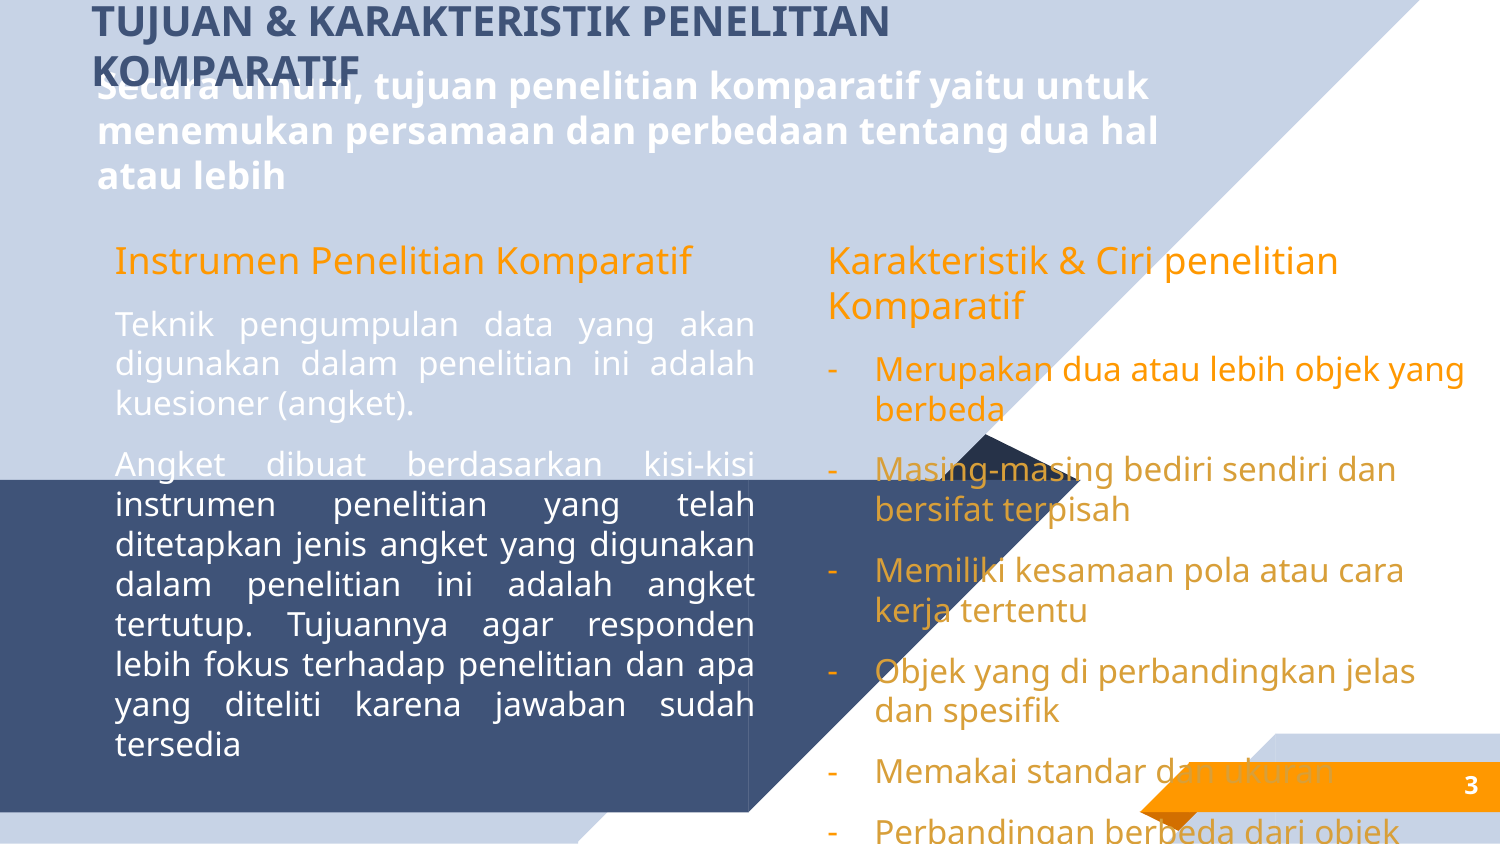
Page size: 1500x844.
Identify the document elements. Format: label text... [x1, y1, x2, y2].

text_box TUJUAN & KARAKTERISTIK PENELITIAN KOMPARATIF [76, 21, 1038, 110]
title Secara umum, tujuan penelitian komparatif yaitu untuk menemukan persamaan dan perbedaan tentang dua hal atau lebih [81, 112, 1220, 213]
slide_number 3 [1249, 760, 1494, 813]
text_box Instrumen Penelitian Komparatif Teknik pengumpulan data yang akan digunakan dalam penelitian ini adalah kuesioner (angket). Angket dibuat berdasarkan kisi-kisi instrumen penelitian yang telah ditetapkan jenis angket yang digunakan dalam penelitian ini adalah angket tertutup. Tujuannya agar responden lebih fokus terhadap penelitian dan apa yang diteliti karena jawaban sudah tersedia [99, 221, 772, 660]
subtitle Karakteristik & Ciri penelitian Komparatif Merupakan dua atau lebih objek yang berbeda Masing-masing bediri sendiri dan bersifat terpisah Memiliki kesamaan pola atau cara kerja tertentu Objek yang di perbandingkan jelas dan spesifik Memakai standar dan ukuran Perbandingan berbeda dari objek yang sam [812, 221, 1485, 778]
